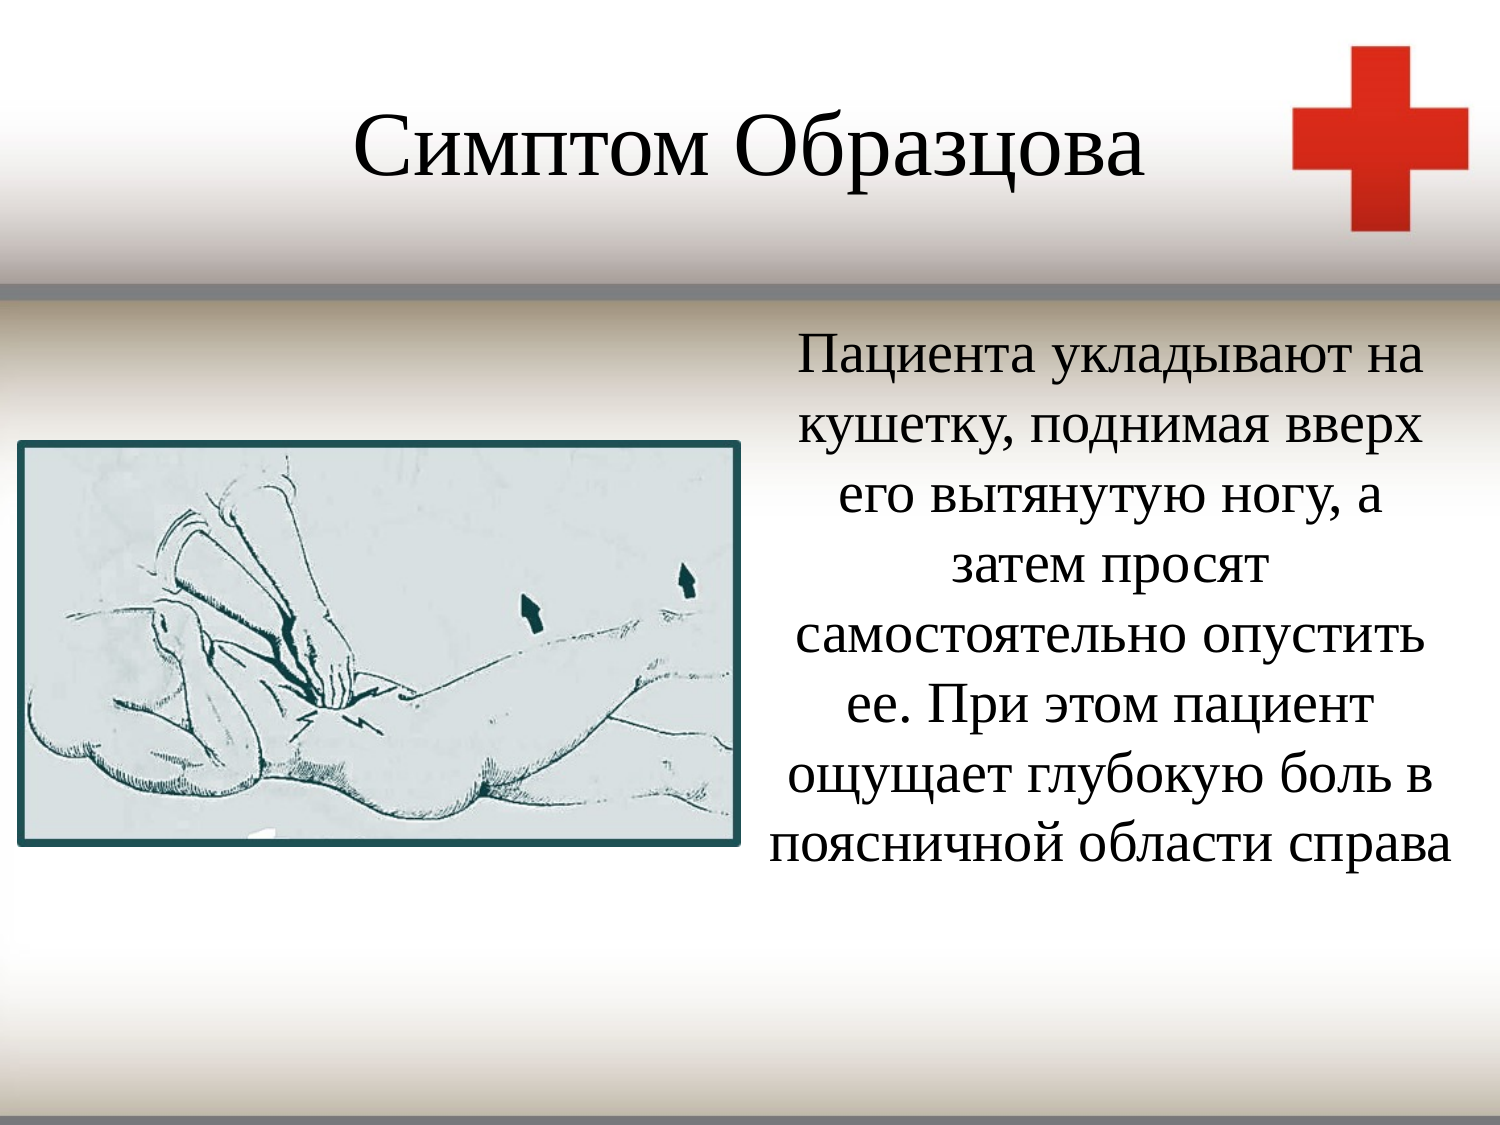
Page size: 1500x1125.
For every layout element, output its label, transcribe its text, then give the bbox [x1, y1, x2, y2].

picture [0, 0, 1500, 1125]
list Пациента укладывают на кушетку, поднимая вверх его вытянутую ногу, а затем просят самостоятельно опустить ее. При этом пациент ощущает глубокую боль в поясничной области справа [750, 307, 1473, 981]
title Симптом Образцова [75, 45, 1425, 233]
